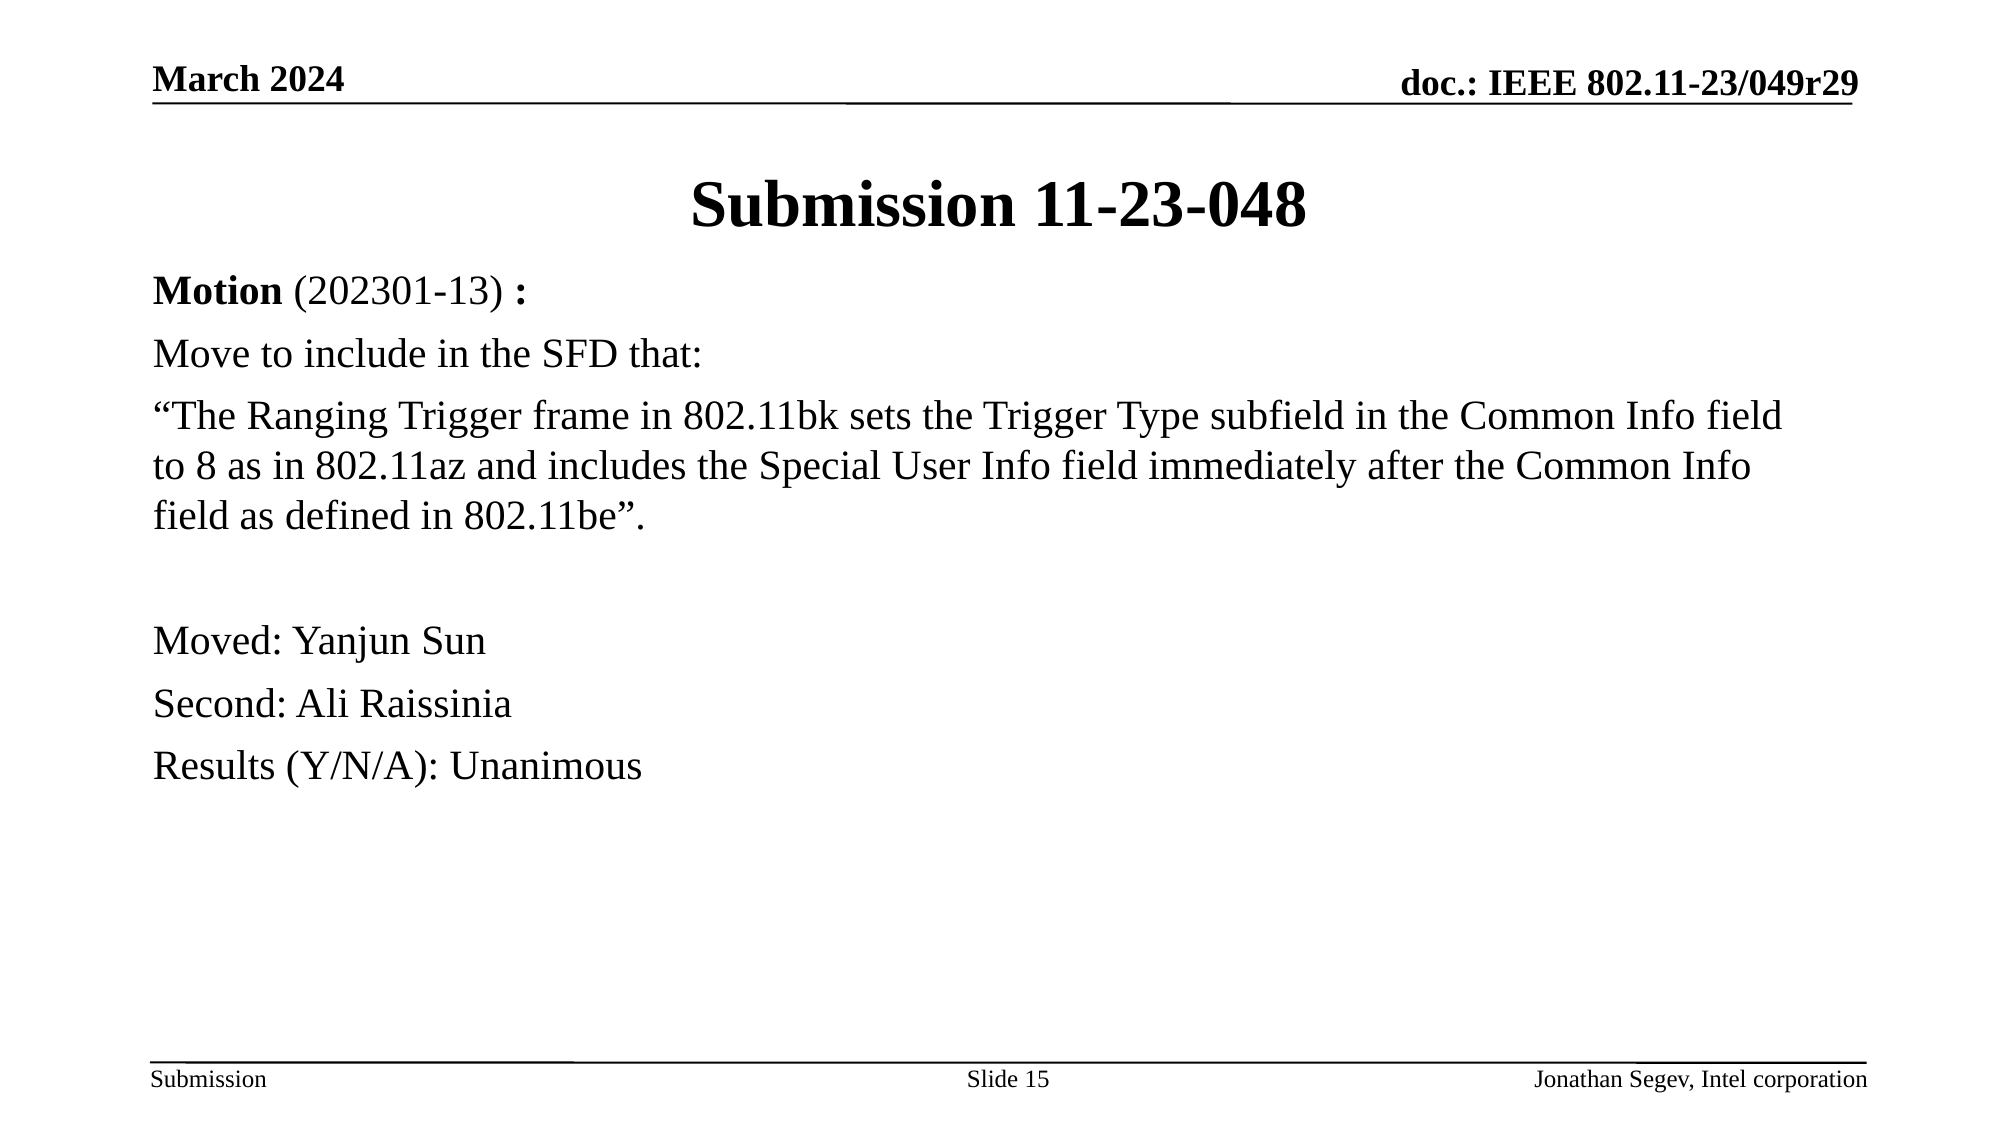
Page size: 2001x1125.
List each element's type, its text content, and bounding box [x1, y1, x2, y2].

list Motion (202301-13) : Move to include in the SFD that: “The Ranging Trigger frame in 802.11bk sets the Trigger Type subfield in the Common Info field to 8 as in 802.11az and includes the Special User Info field immediately after the Common Info field as defined in 802.11be”. Moved: Yanjun Sun Second: Ali Raissinia Results (Y/N/A): Unanimous [137, 255, 1838, 1000]
title Submission 11-23-048 [149, 112, 1850, 288]
slide_number Slide 15 [950, 1061, 1067, 1123]
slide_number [152, 54, 563, 100]
footer Jonathan Segev, Intel corporation [1171, 1061, 1869, 1093]
